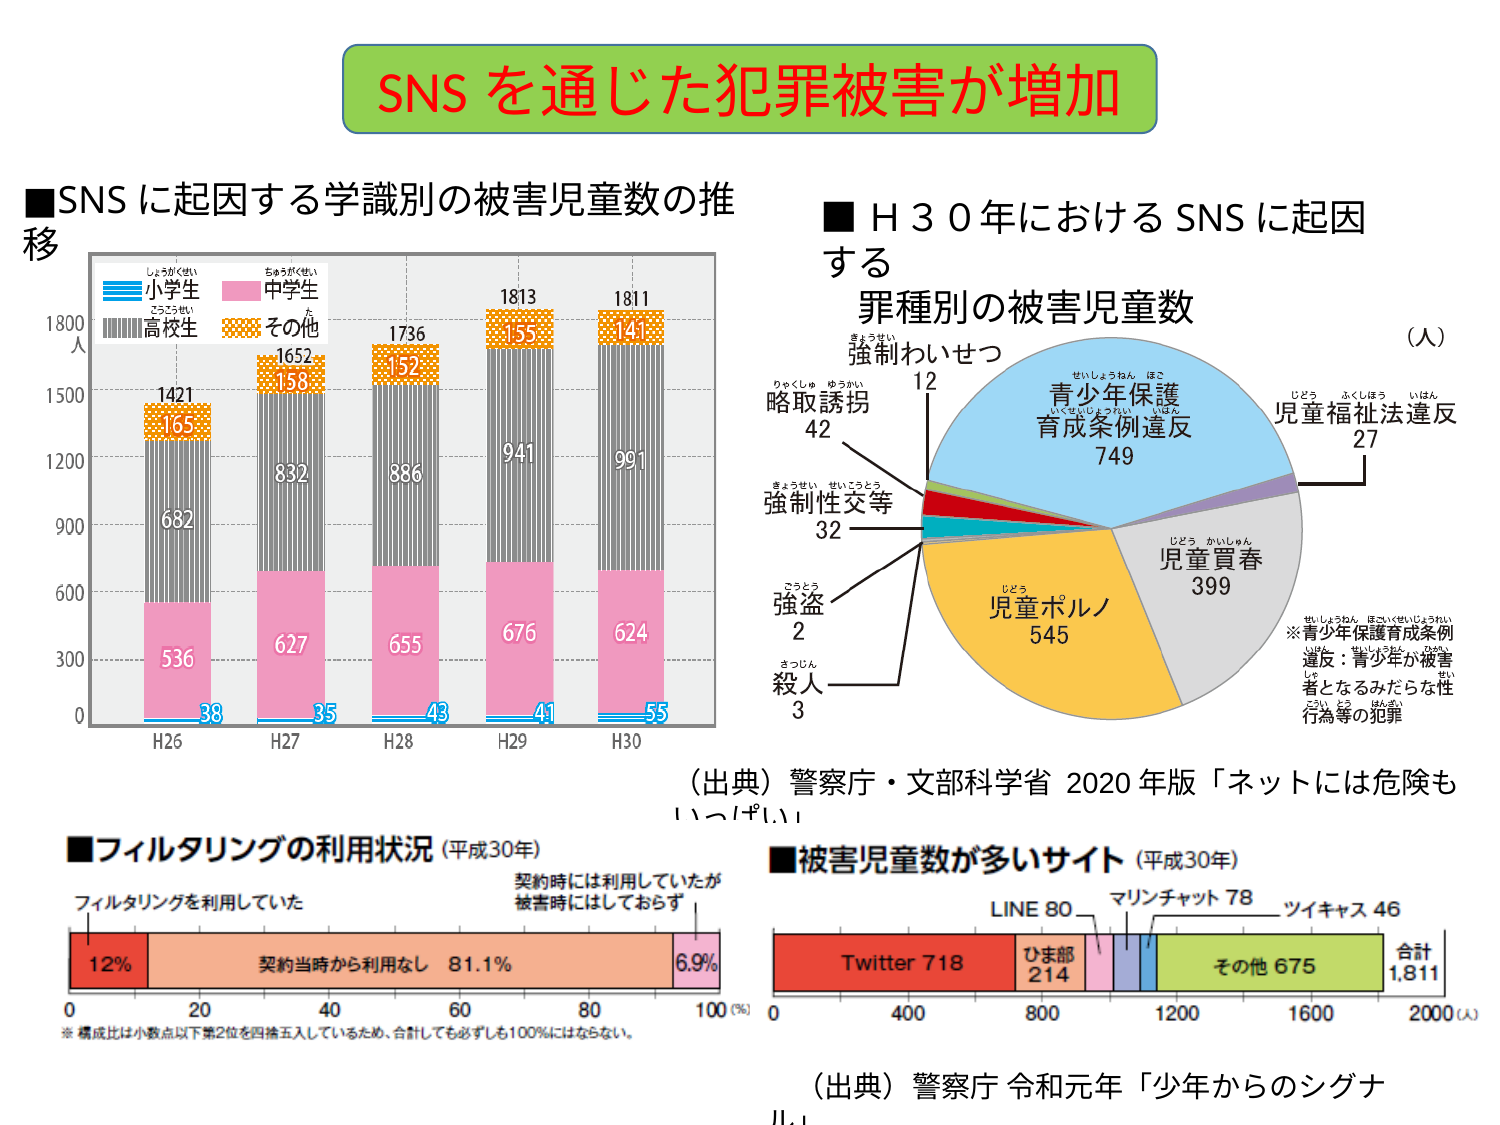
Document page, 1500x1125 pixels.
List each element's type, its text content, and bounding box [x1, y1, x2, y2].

text_box ■SNSに起因する学識別の被害児童数の推移 [7, 168, 786, 274]
text_box SNSを通じた犯罪被害が増加 [342, 43, 1158, 135]
picture [762, 322, 1459, 731]
text_box ■Ｈ３０年におけるSNSに起因する 罪種別の被害児童数 [805, 186, 1416, 322]
text_box （出典）警察庁・文部科学省 2020年版「ネットには危険もいっぱい」 [657, 757, 1500, 842]
text_box （出典）警察庁 令和元年「少年からのシグナル」 [751, 1061, 1407, 1125]
picture [44, 820, 1491, 1058]
picture [41, 246, 717, 761]
